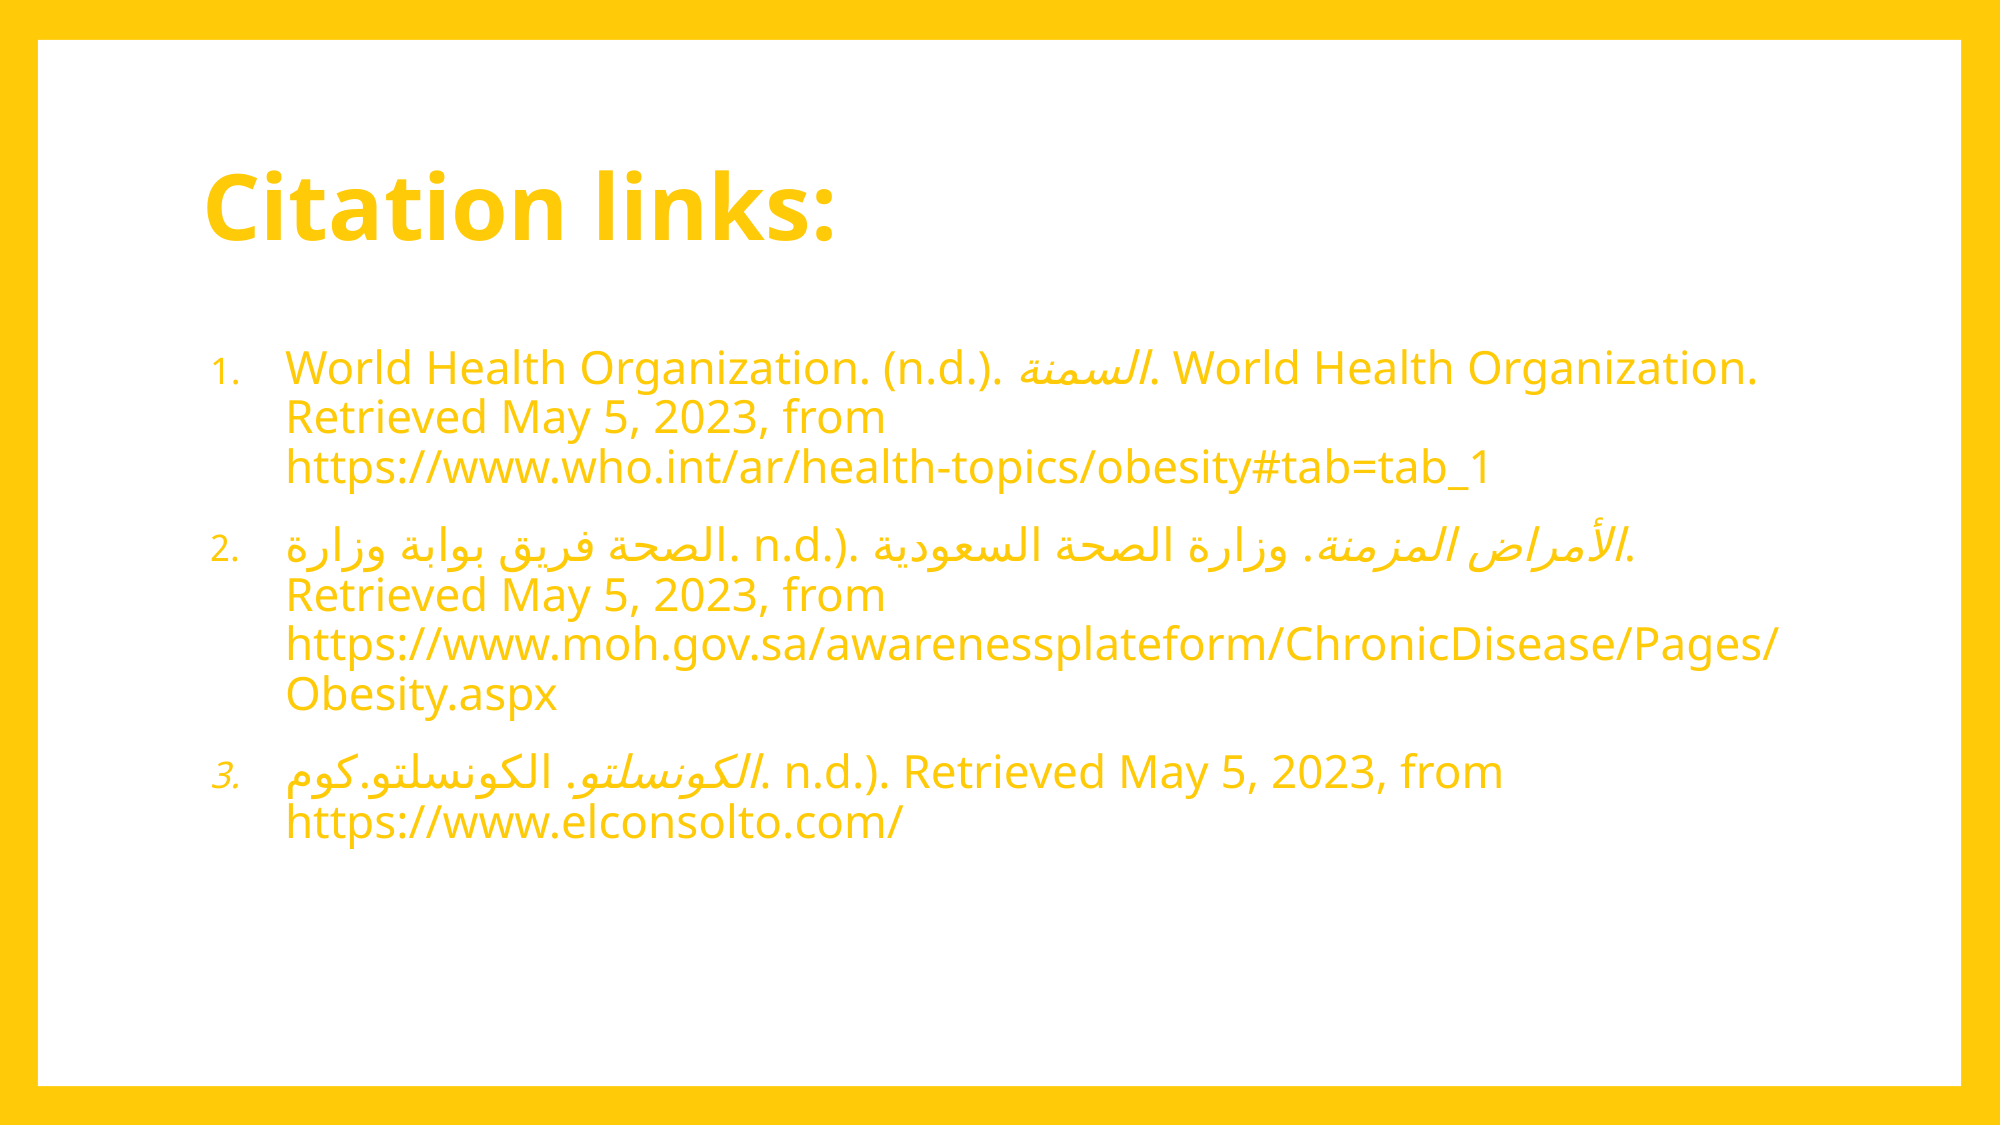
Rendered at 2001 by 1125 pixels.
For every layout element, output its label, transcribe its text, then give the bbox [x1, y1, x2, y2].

title Citation links: [187, 99, 1808, 323]
list World Health Organization. (n.d.). السمنة. World Health Organization. Retrieved May 5, 2023, from https://www.who.int/ar/health-topics/obesity#tab=tab_1 الصحة فريق بوابة وزارة. n.d.). الأمراض المزمنة. وزارة الصحة السعودية. Retrieved May 5, 2023, from https://www.moh.gov.sa/awarenessplateform/ChronicDisease/Pages/Obesity.aspx الكونسلتو. الكونسلتو.كوم. n.d.). Retrieved May 5, 2023, from https://www.elconsolto.com/ [187, 337, 1808, 1000]
